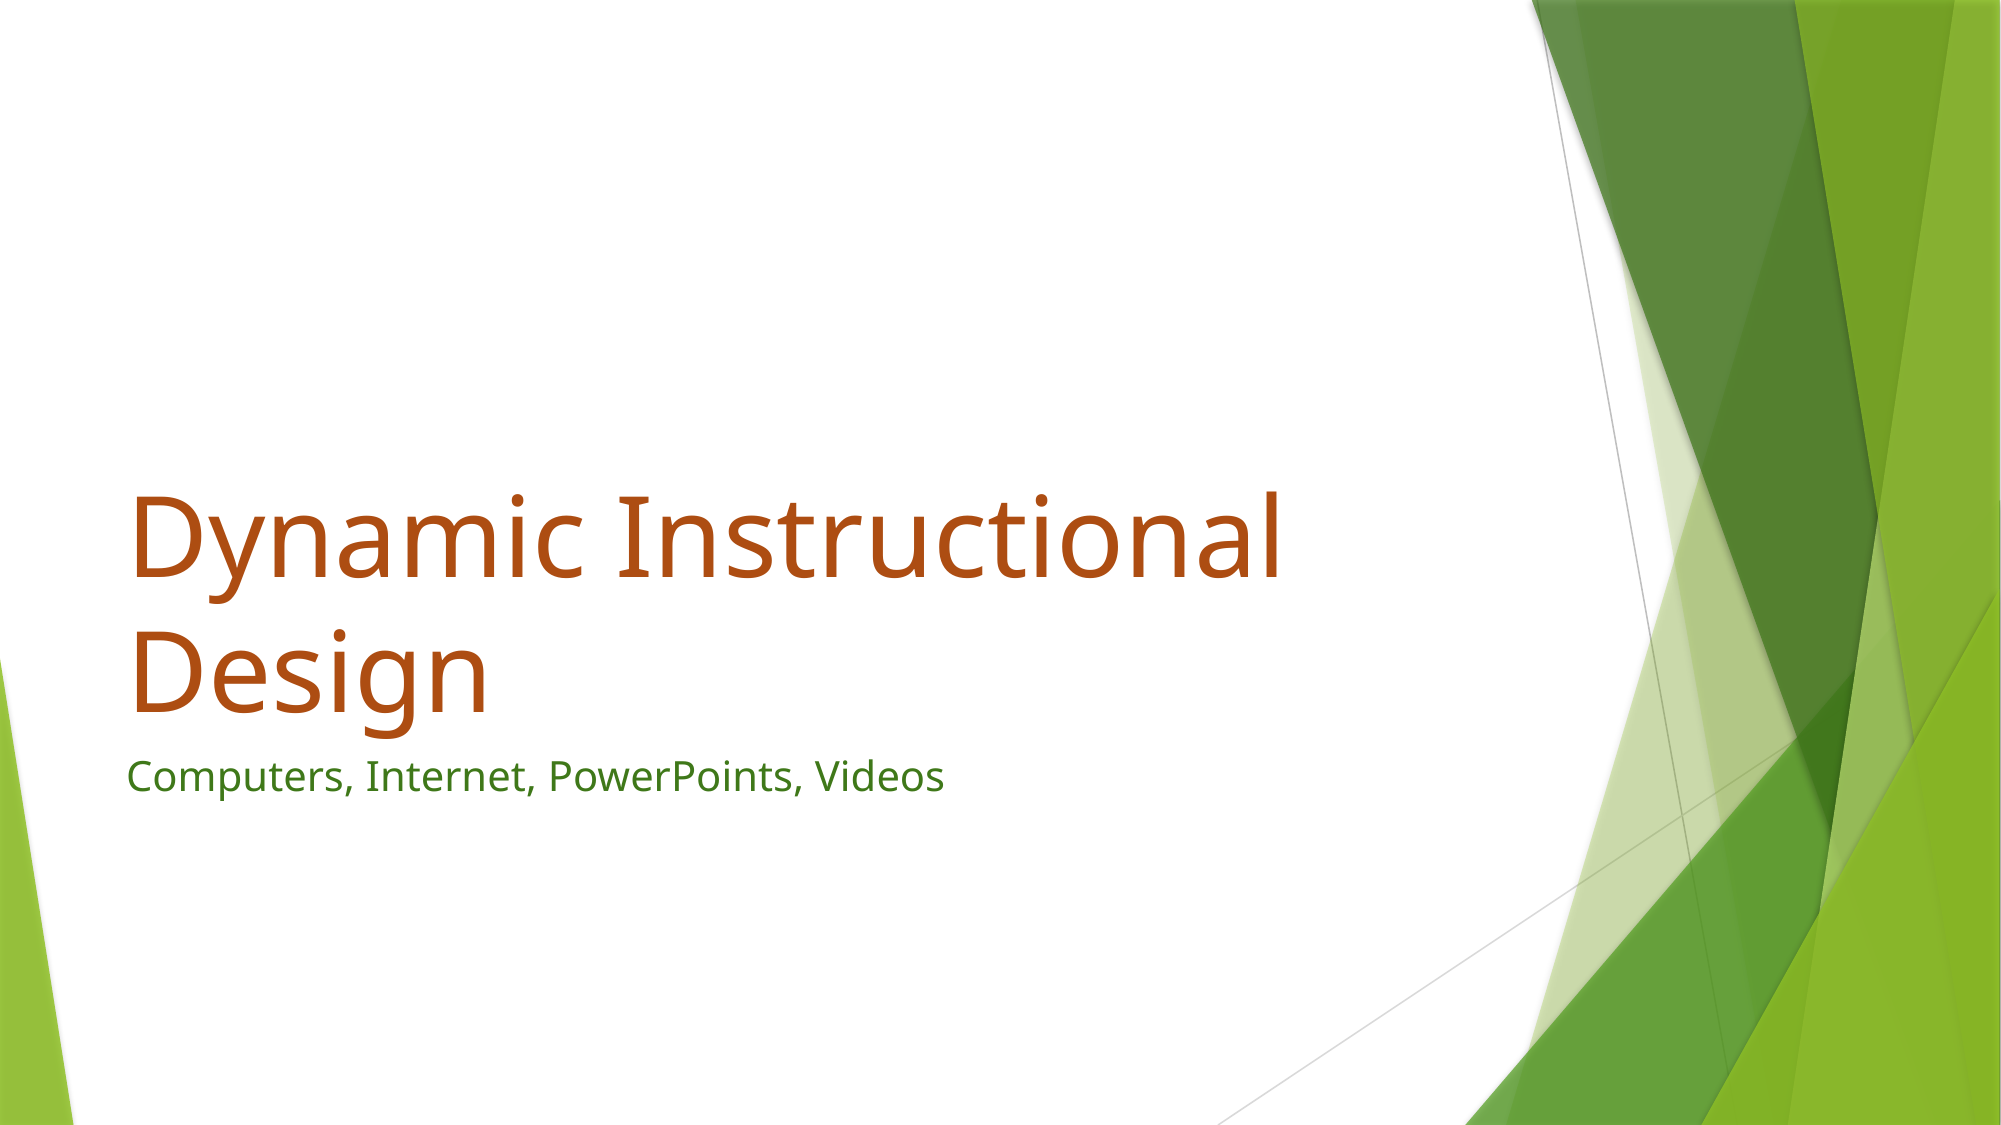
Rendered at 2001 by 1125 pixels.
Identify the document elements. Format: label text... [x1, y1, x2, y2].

list Computers, Internet, PowerPoints, Videos [111, 742, 1522, 884]
title Dynamic Instructional Design [111, 443, 1522, 742]
